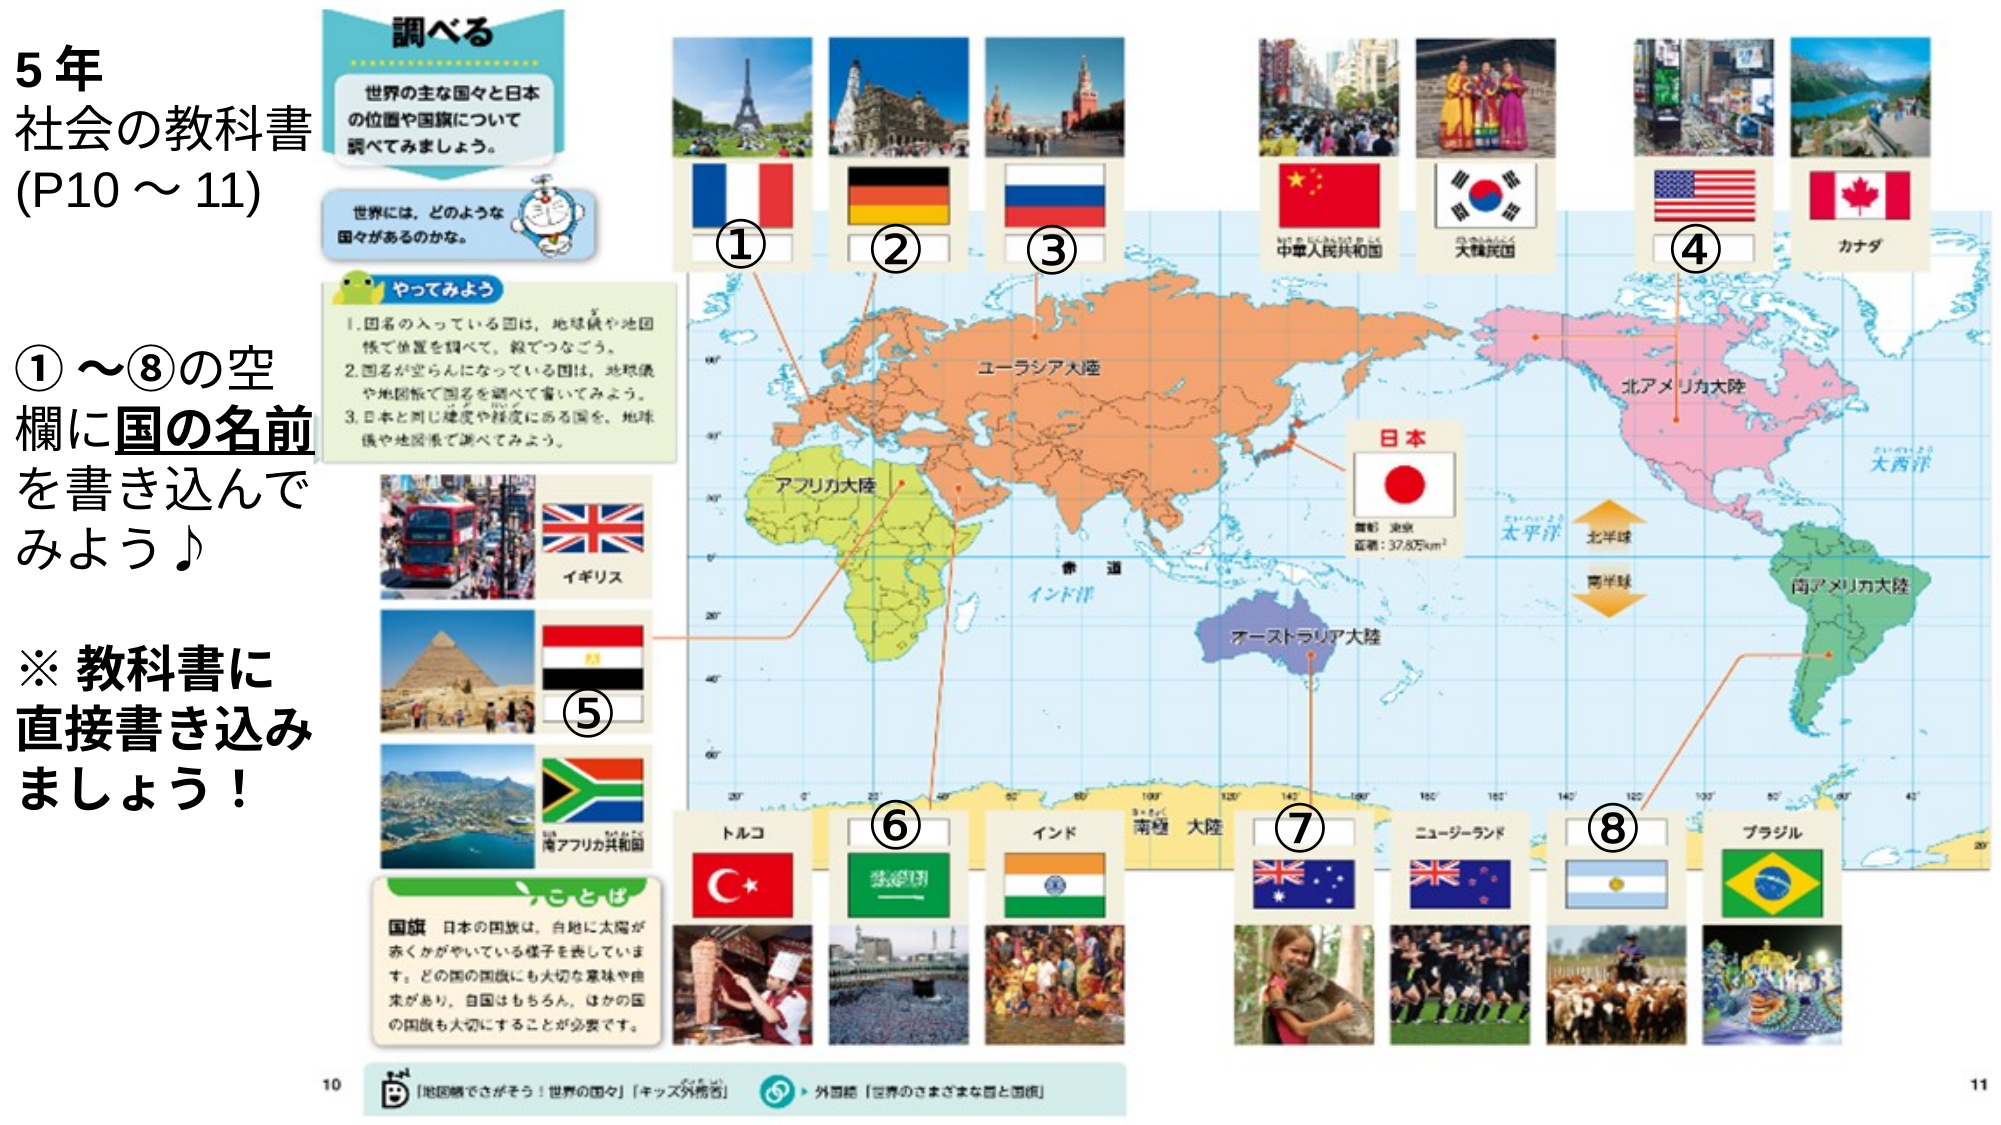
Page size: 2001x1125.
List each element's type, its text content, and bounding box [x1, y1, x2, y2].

picture [313, 0, 2000, 1125]
text_box 5年 社会の教科書 (P10～11) ①～⑧の空欄に国の名前を書き込んでみよう♪ ※教科書に直接書き込みましょう！ [0, 30, 313, 885]
